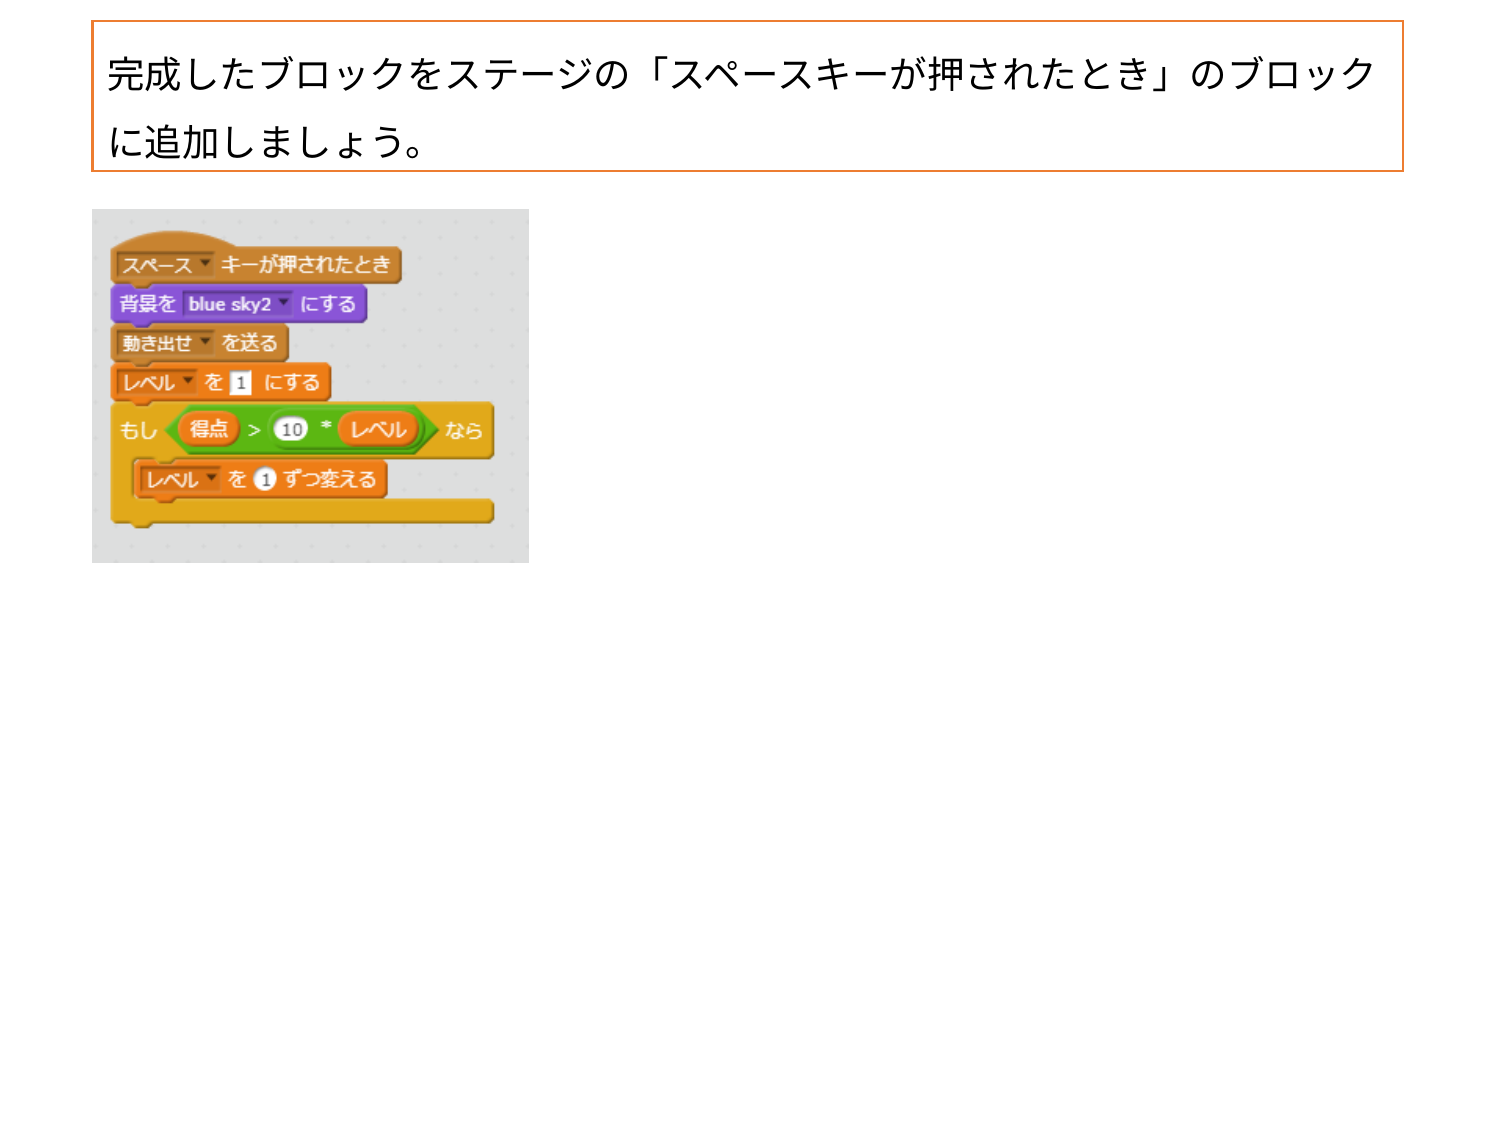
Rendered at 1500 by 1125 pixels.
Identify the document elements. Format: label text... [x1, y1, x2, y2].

picture [92, 209, 529, 563]
text_box 完成したブロックをステージの「スペースキーが押されたとき」のブロックに追加しましょう。 [91, 20, 1404, 172]
